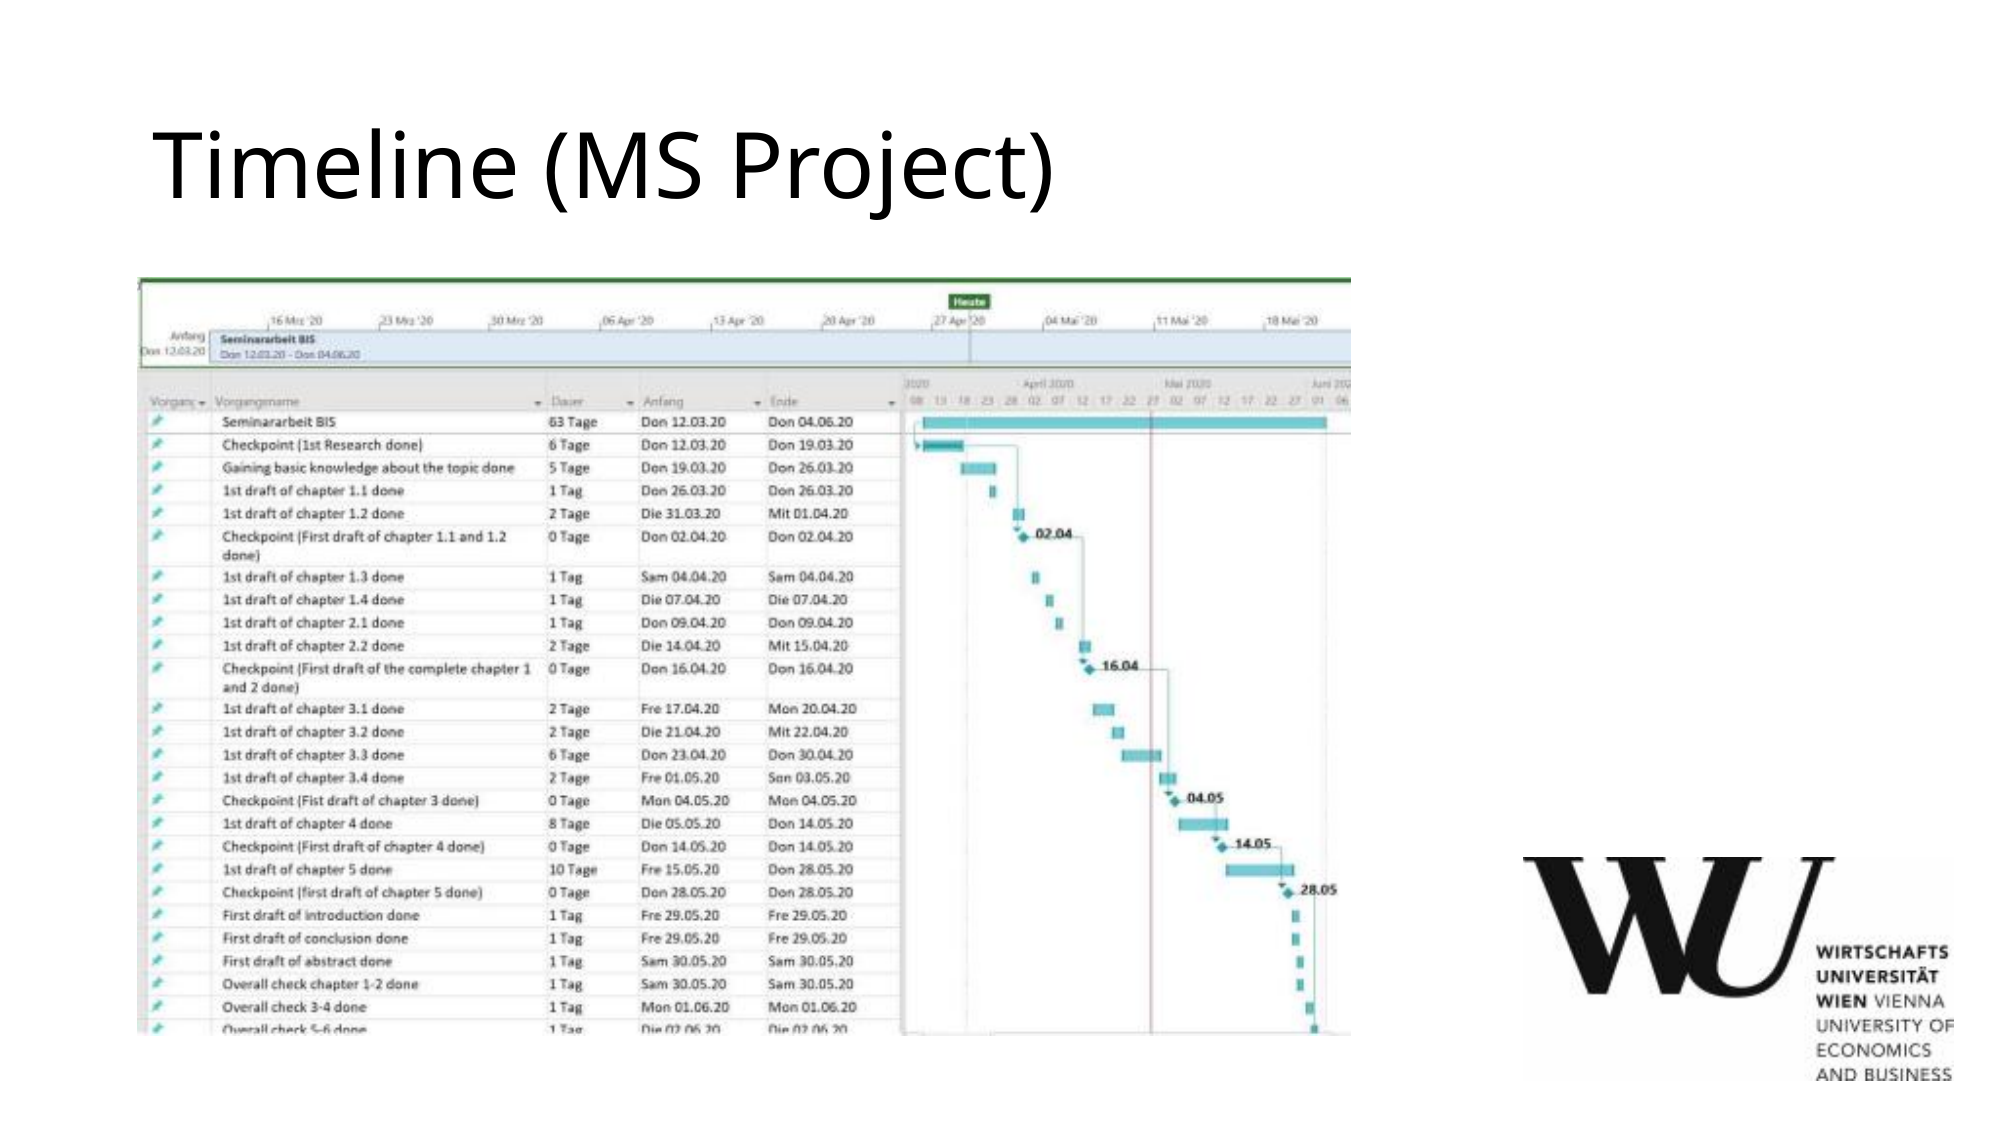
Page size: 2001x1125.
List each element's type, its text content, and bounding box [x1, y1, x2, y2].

picture [1523, 857, 1954, 1081]
title Timeline (MS Project) [137, 59, 1863, 278]
picture [137, 277, 1351, 1036]
